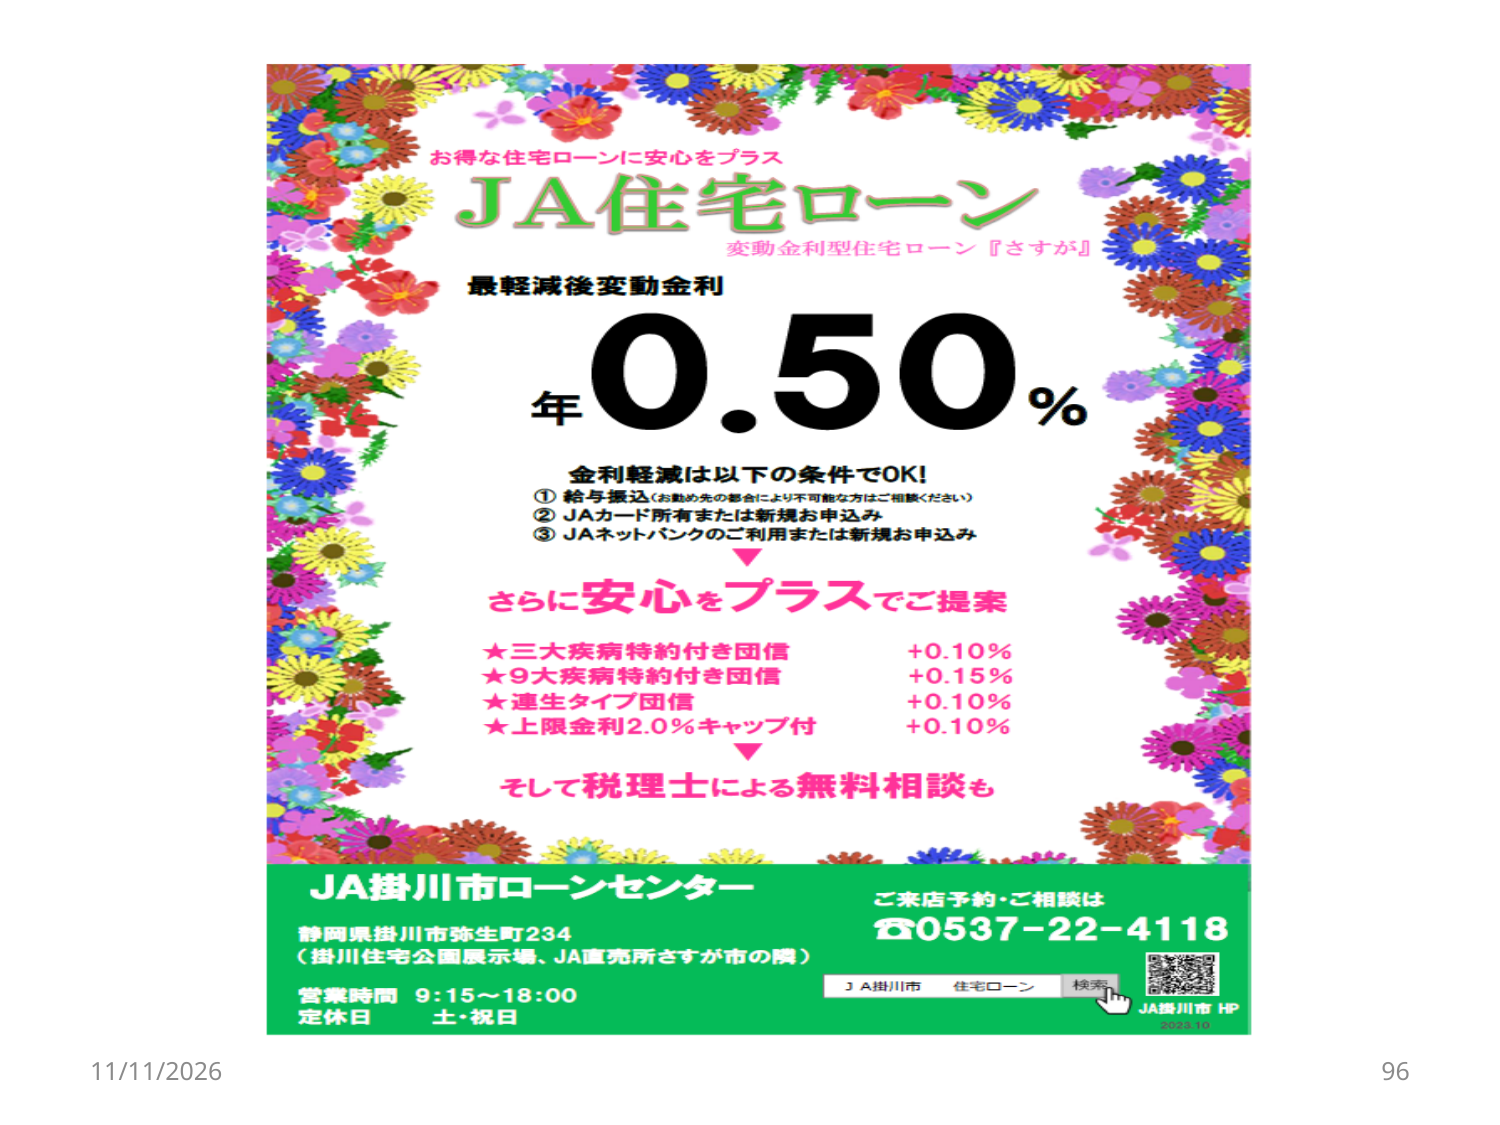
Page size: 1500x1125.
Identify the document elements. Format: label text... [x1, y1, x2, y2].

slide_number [75, 1042, 425, 1103]
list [241, 54, 1270, 1043]
slide_number 96 [1074, 1042, 1425, 1103]
